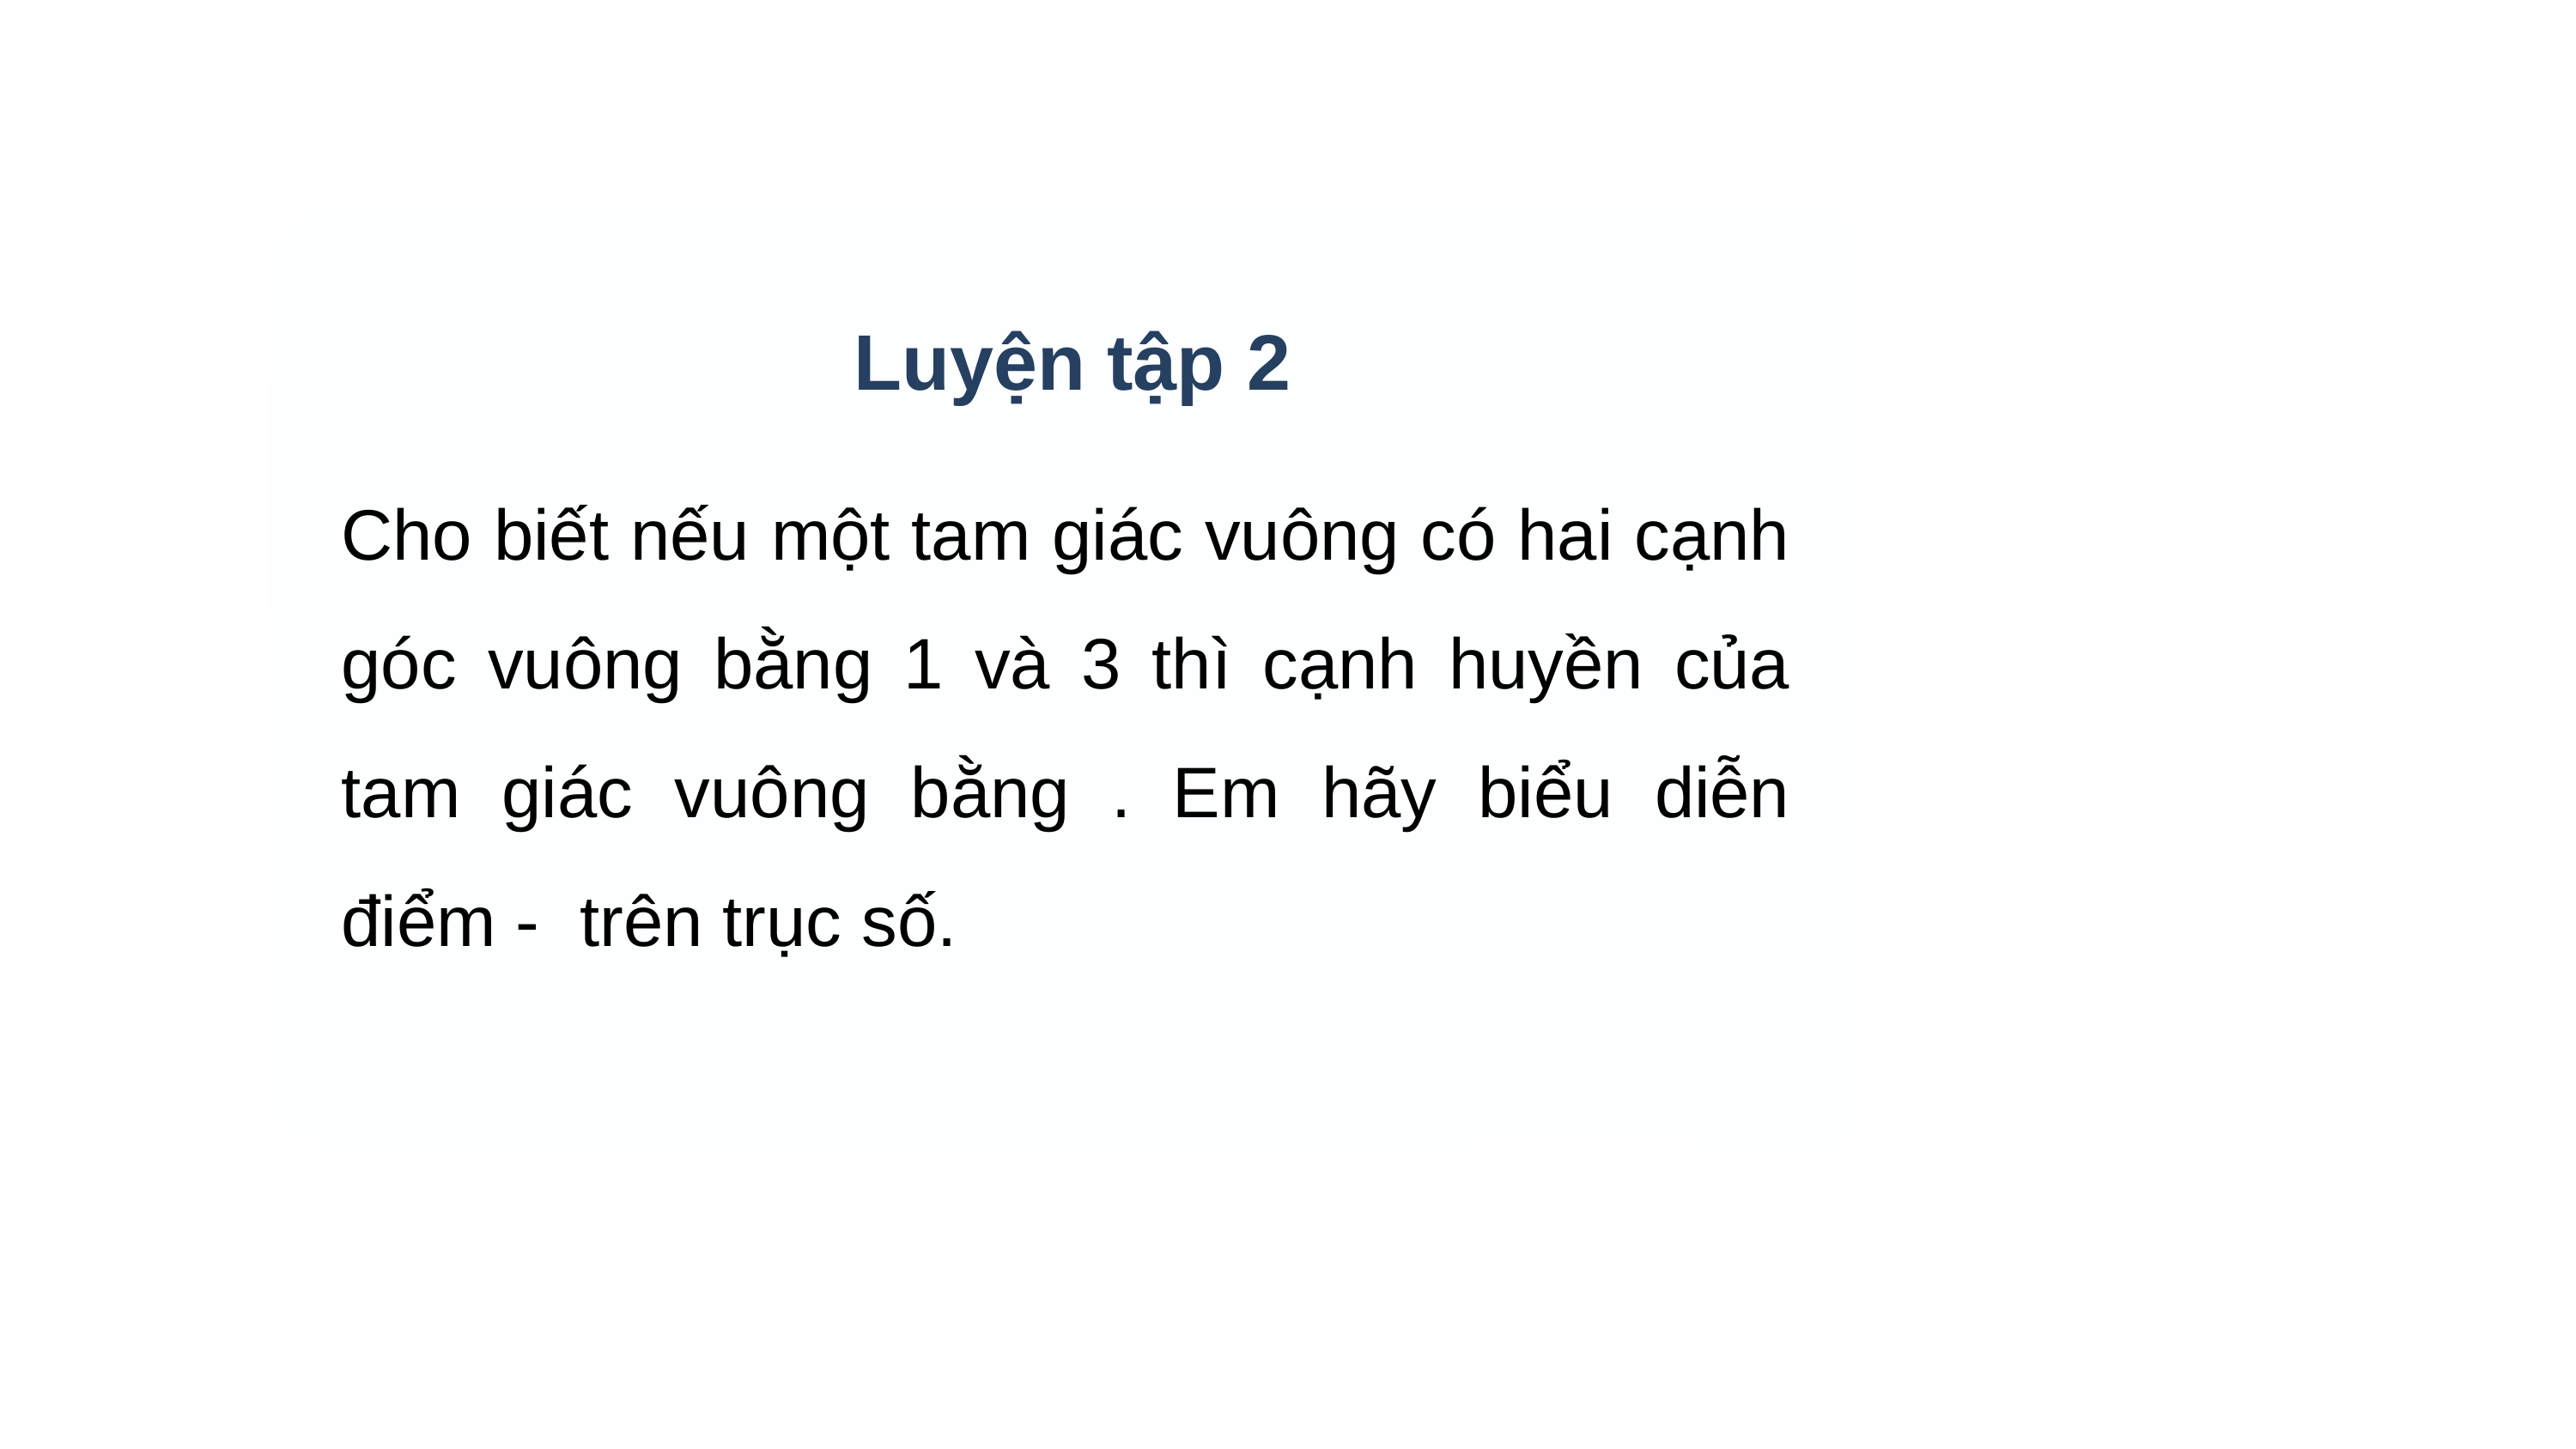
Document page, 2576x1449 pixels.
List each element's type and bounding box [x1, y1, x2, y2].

text_box [268, 204, 1865, 1147]
